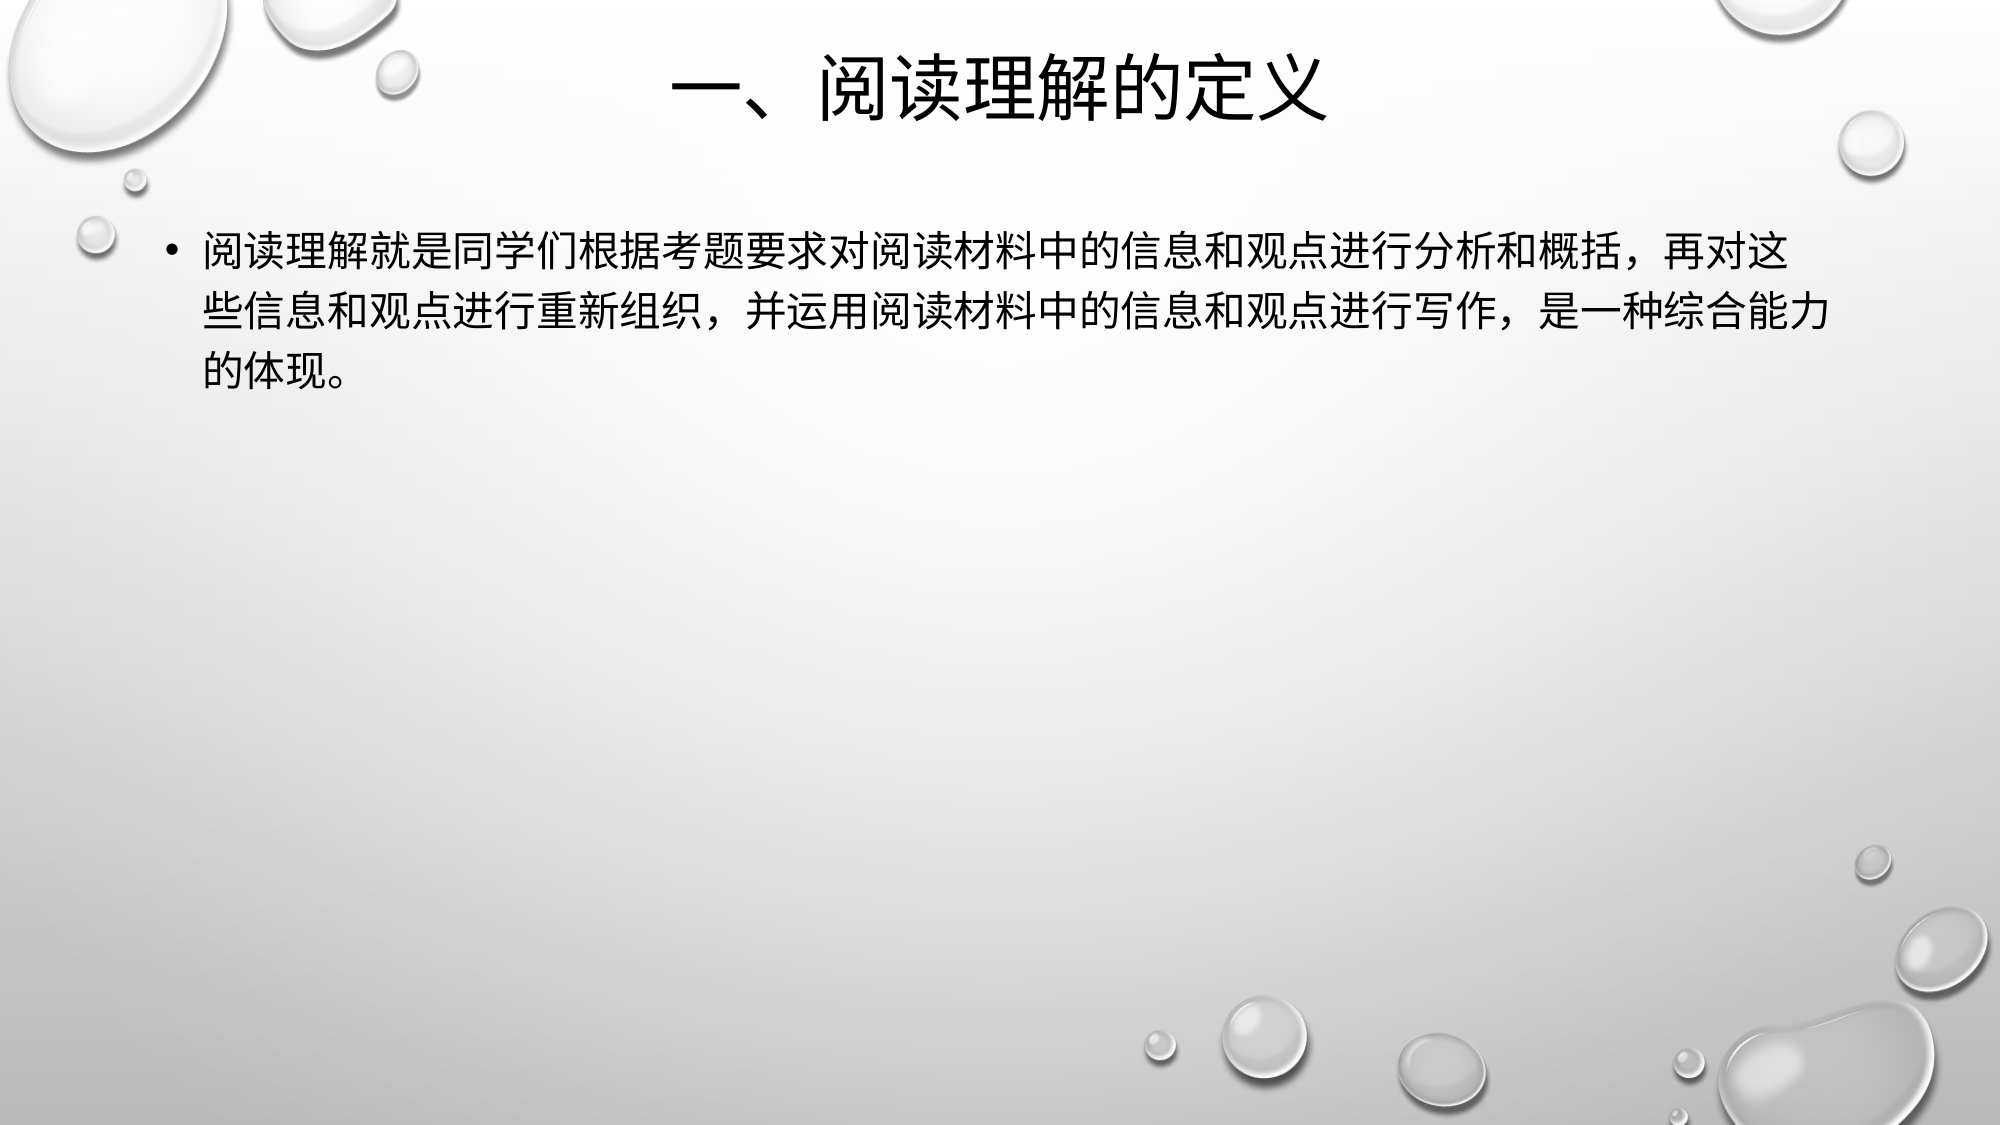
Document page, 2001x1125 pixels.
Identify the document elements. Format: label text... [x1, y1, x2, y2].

title 一、阅读理解的定义 [149, 44, 1851, 140]
list 阅读理解就是同学们根据考题要求对阅读材料中的信息和观点进行分析和概括，再对这 些信息和观点进行重新组织，并运用阅读材料中的信息和观点进行写作，是一种综合能力的体现。 [149, 207, 1850, 950]
picture [0, 0, 2000, 1125]
